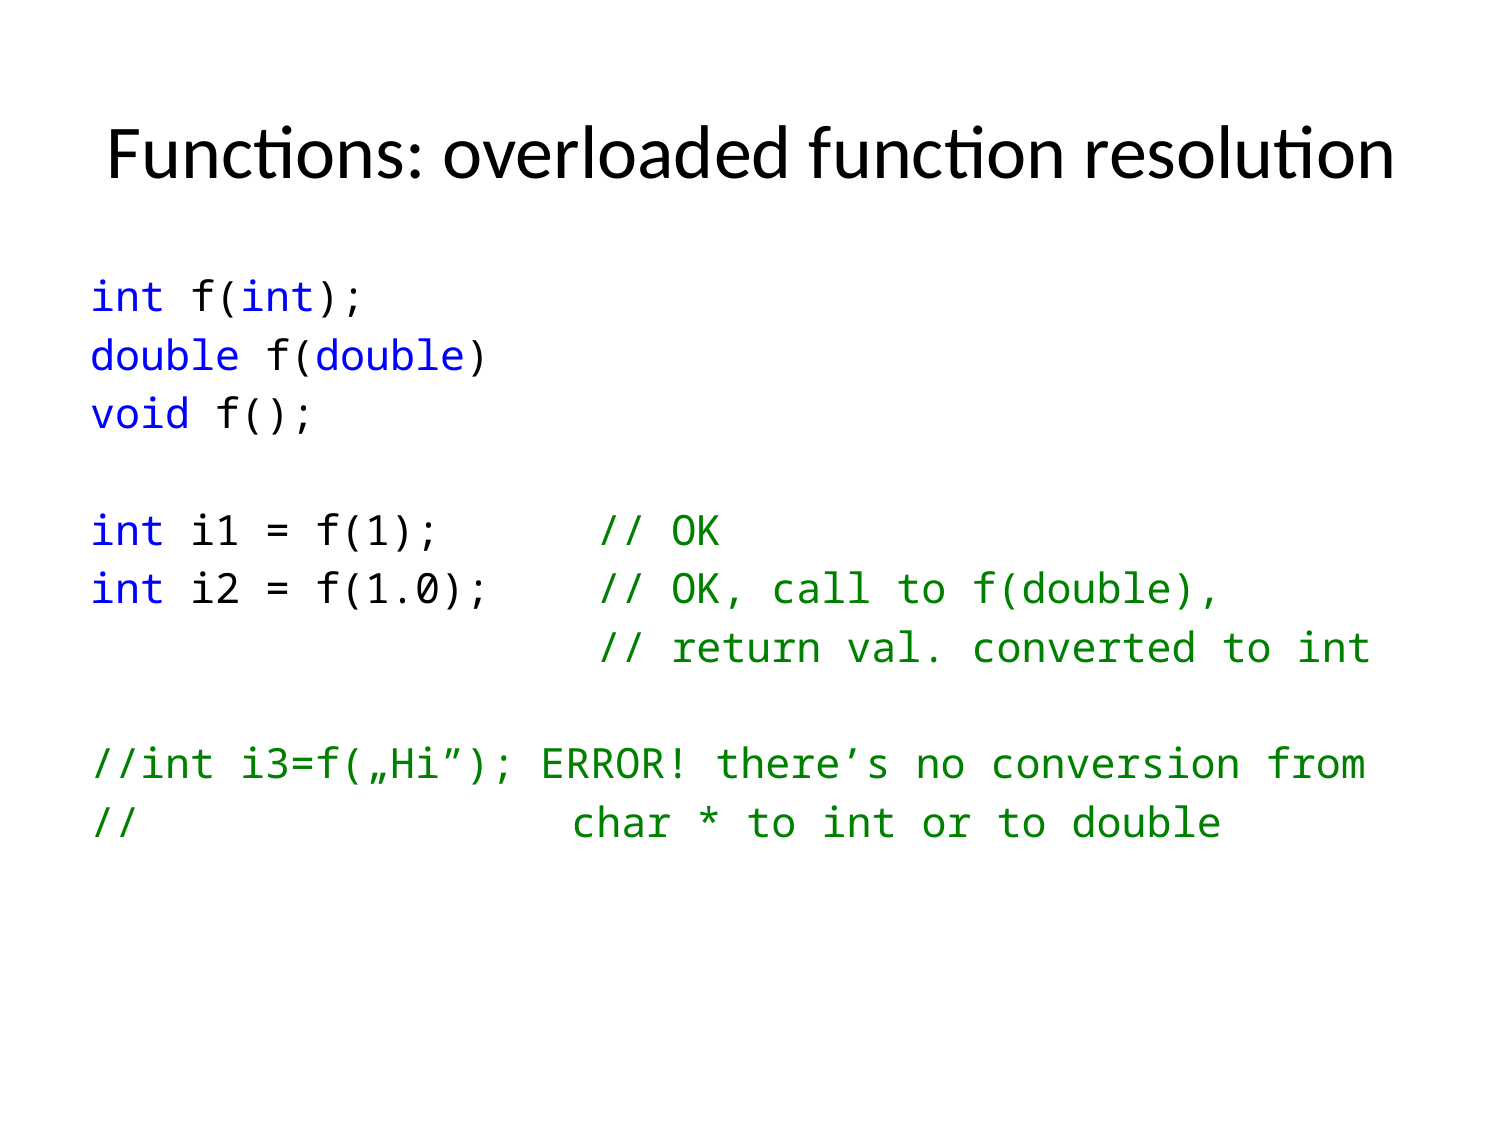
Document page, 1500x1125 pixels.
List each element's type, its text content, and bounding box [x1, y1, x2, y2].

list int f(int); double f(double) void f(); int i1 = f(1); // OK int i2 = f(1.0); // OK, call to f(double), // return val. converted to int //int i3=f(„Hi”); ERROR! there’s no conversion from // char * to int or to double [75, 262, 1447, 1059]
title Functions: overloaded function resolution [76, 54, 1427, 243]
